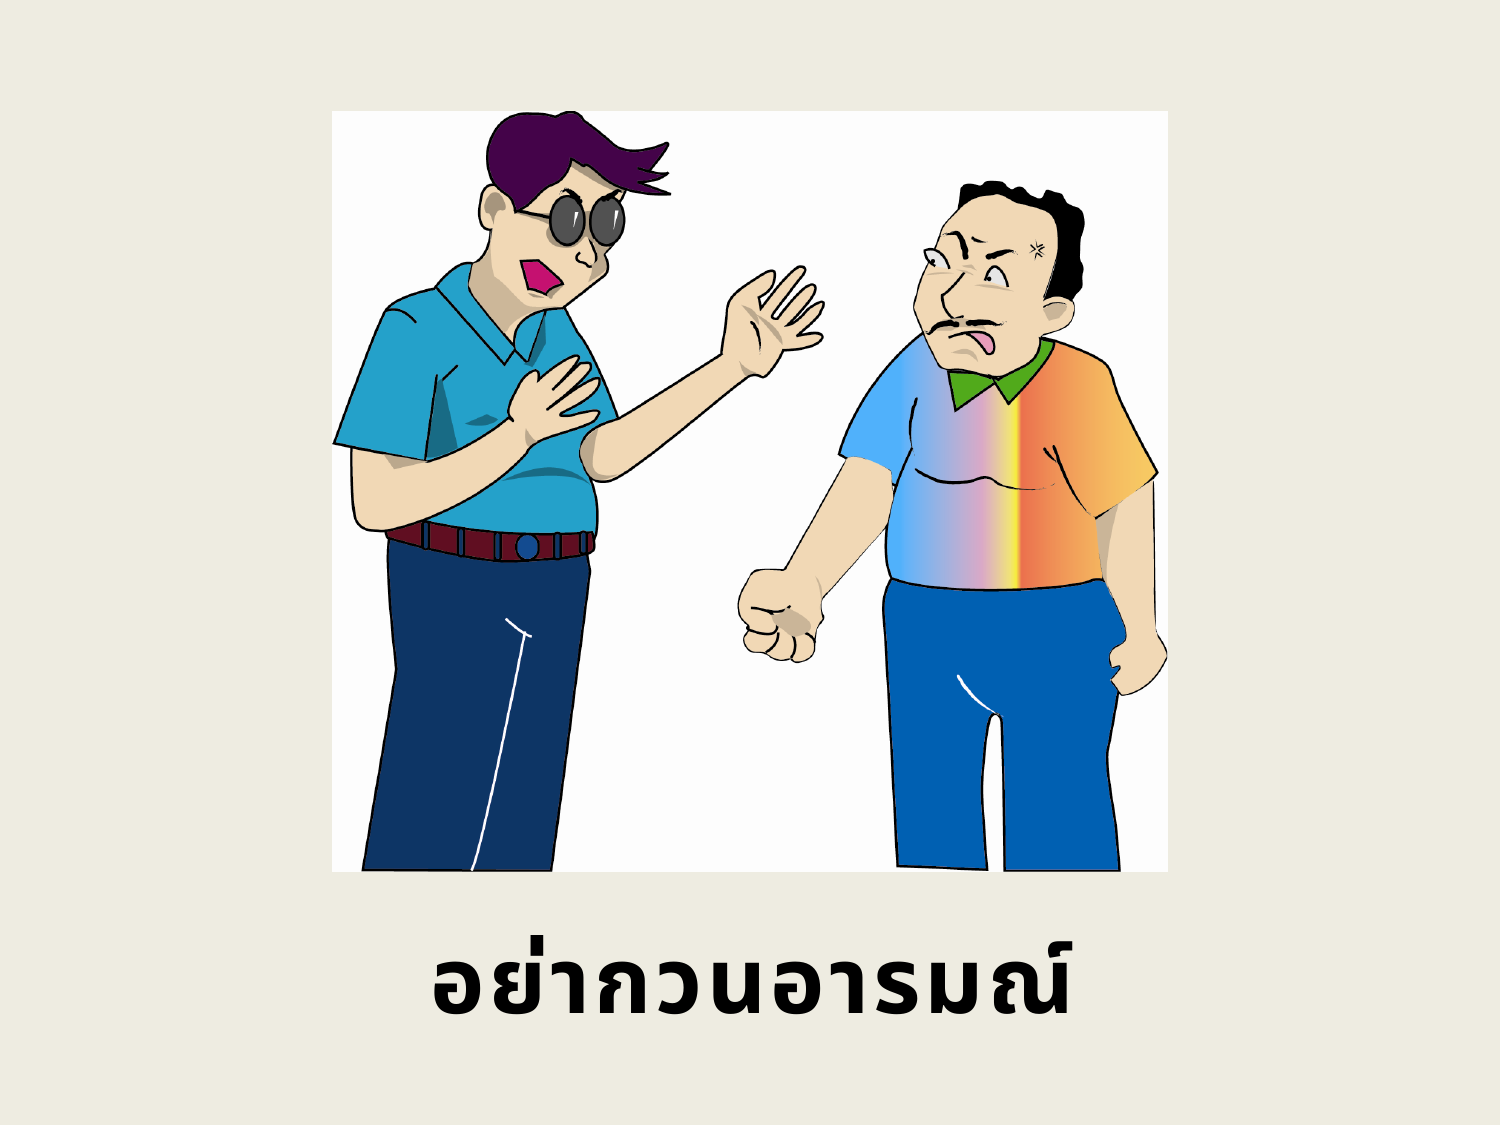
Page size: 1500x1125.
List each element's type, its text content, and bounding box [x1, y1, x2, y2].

text_box อย่ากวนอารมณ์ [140, 914, 1366, 1102]
picture [332, 111, 1168, 872]
